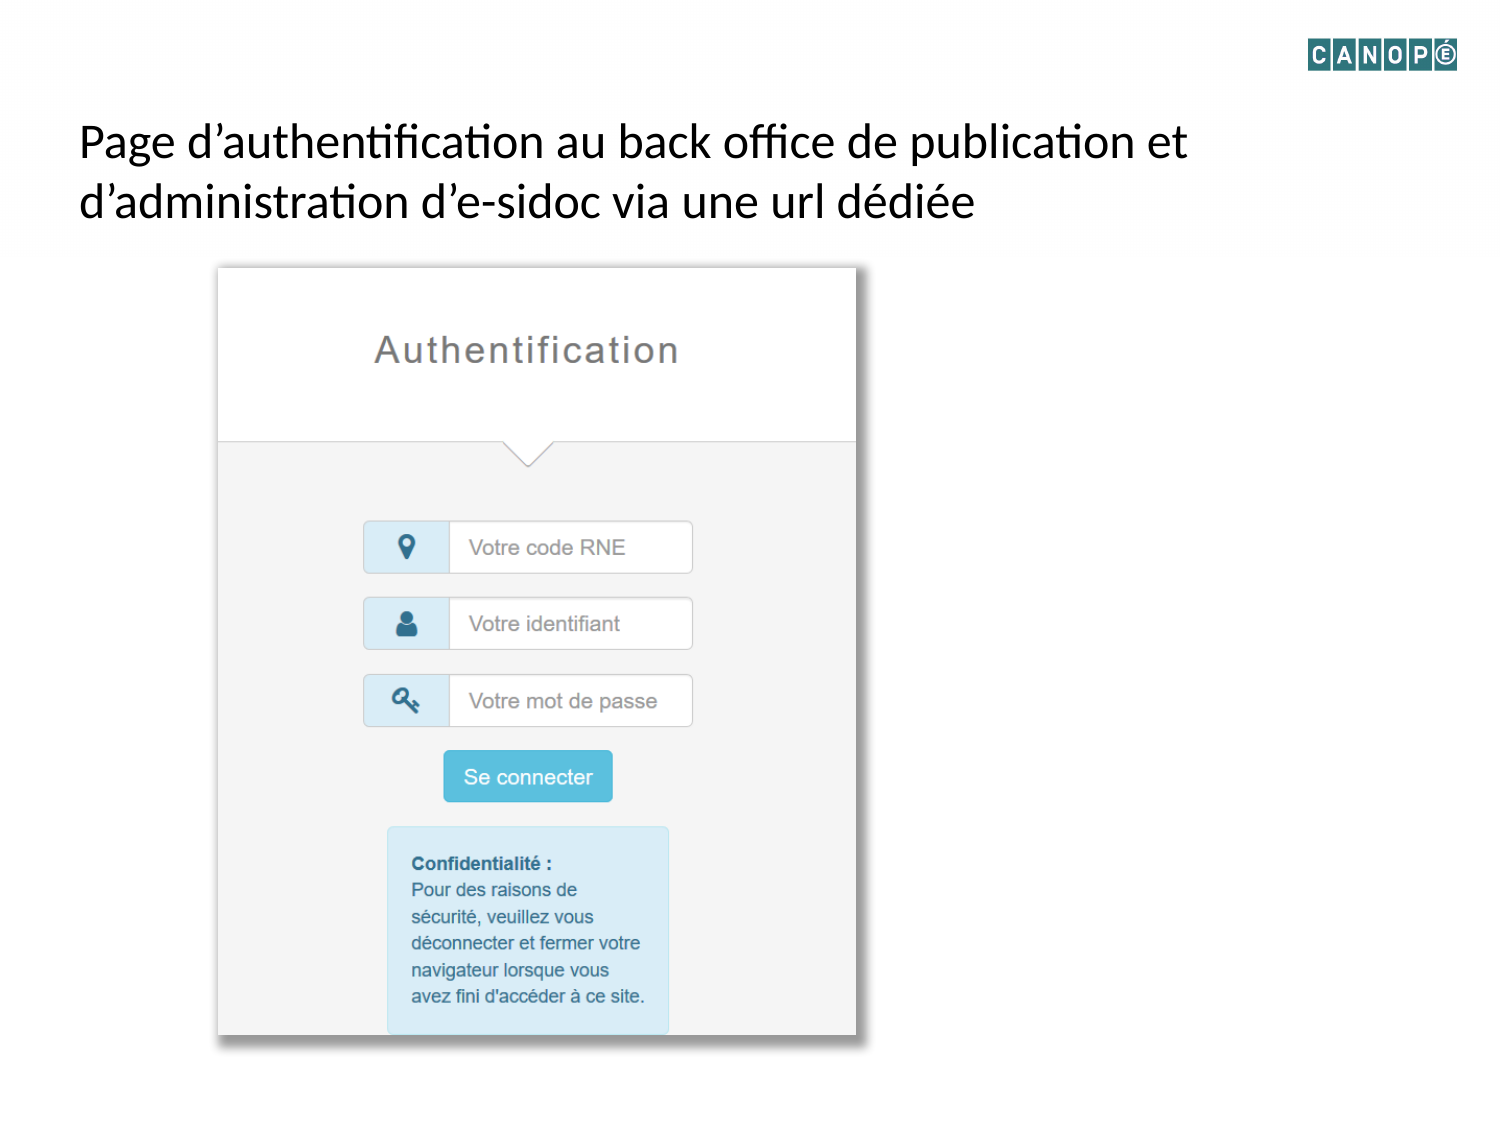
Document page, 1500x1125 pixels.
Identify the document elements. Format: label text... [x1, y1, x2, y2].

picture [218, 268, 856, 1035]
text_box Page d’authentification au back office de publication et d’administration d’e-sidoc via une url dédiée [64, 101, 1296, 236]
picture [0, 0, 1500, 257]
